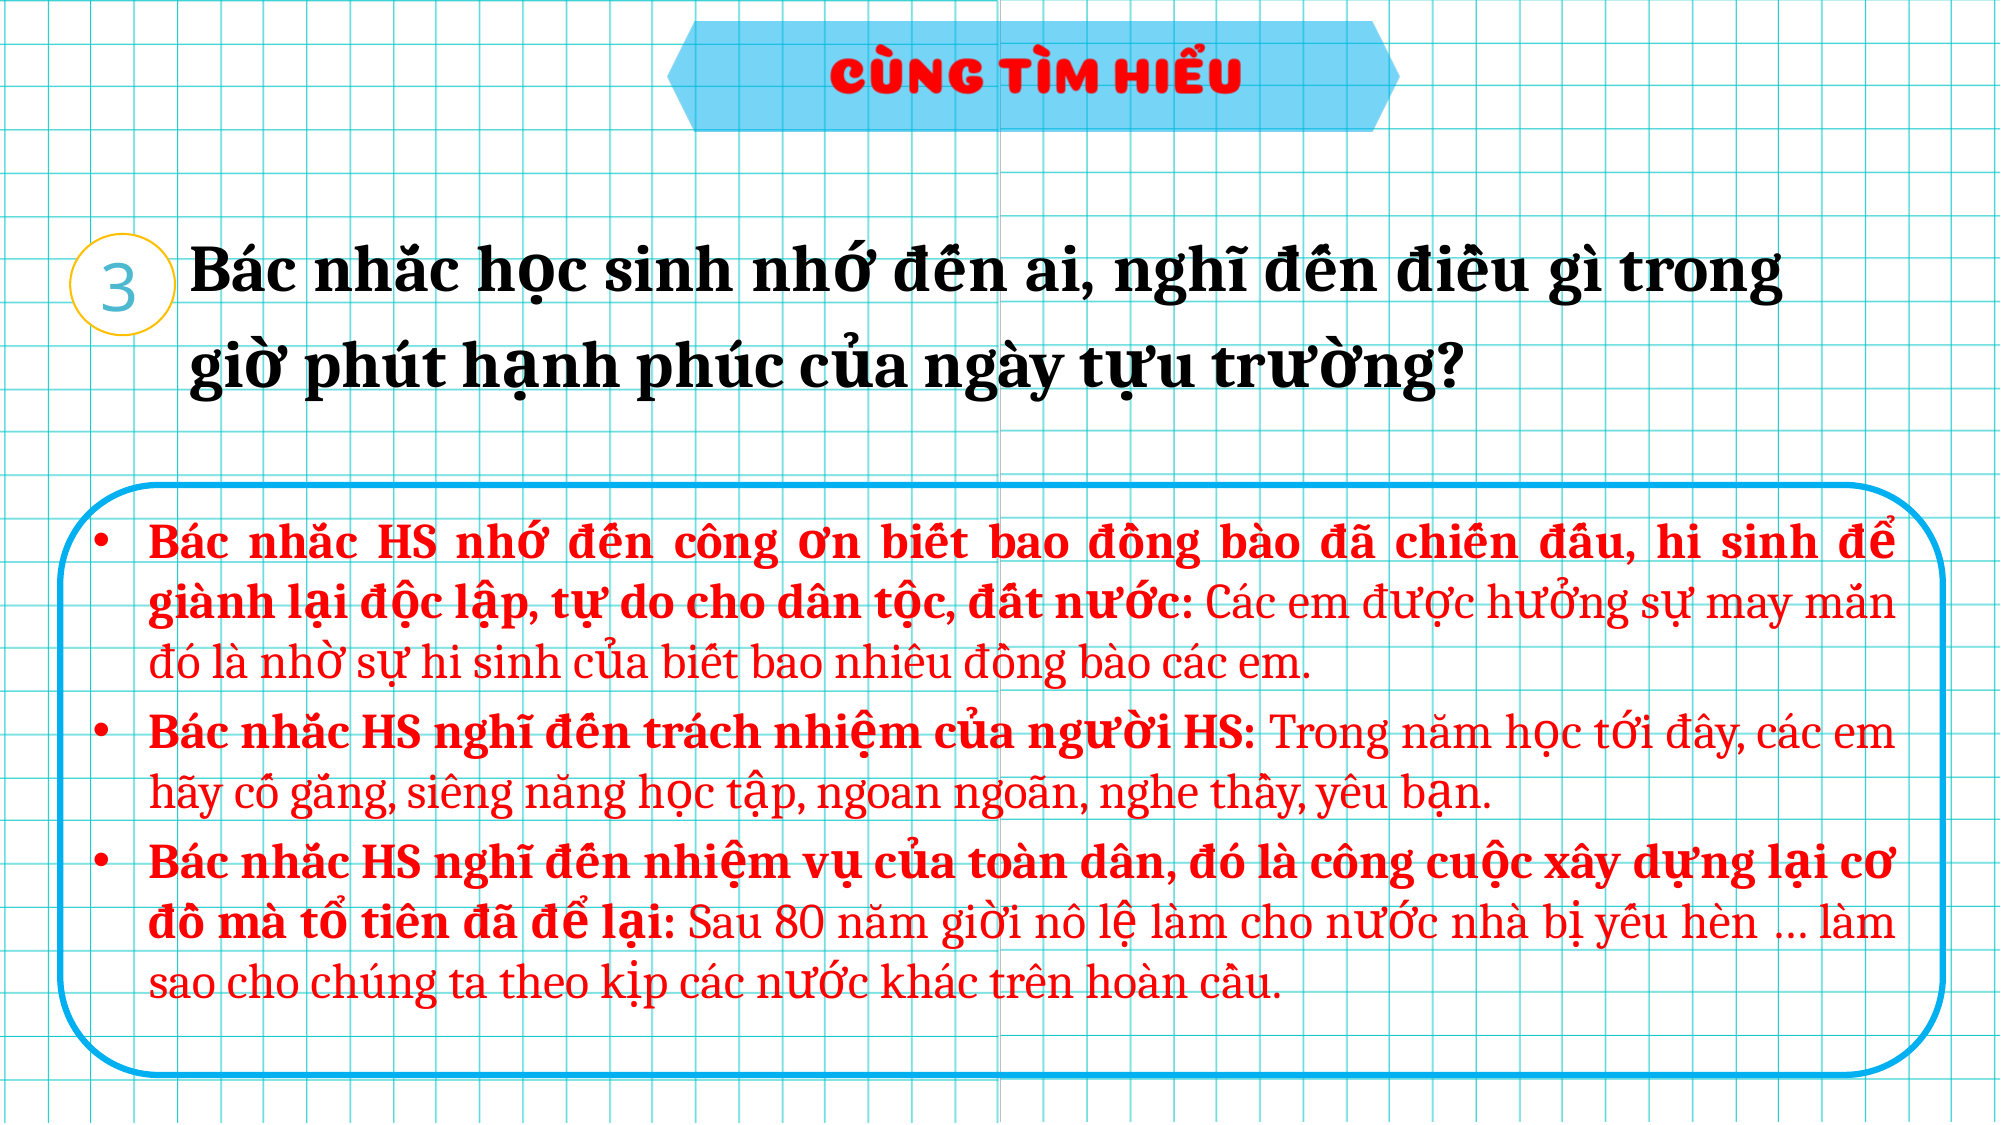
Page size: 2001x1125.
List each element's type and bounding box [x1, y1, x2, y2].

picture [0, 0, 2001, 1125]
text_box [59, 483, 1944, 1077]
text_box [1902, 501, 1912, 509]
text_box [77, 501, 101, 525]
text_box [70, 201, 1799, 402]
